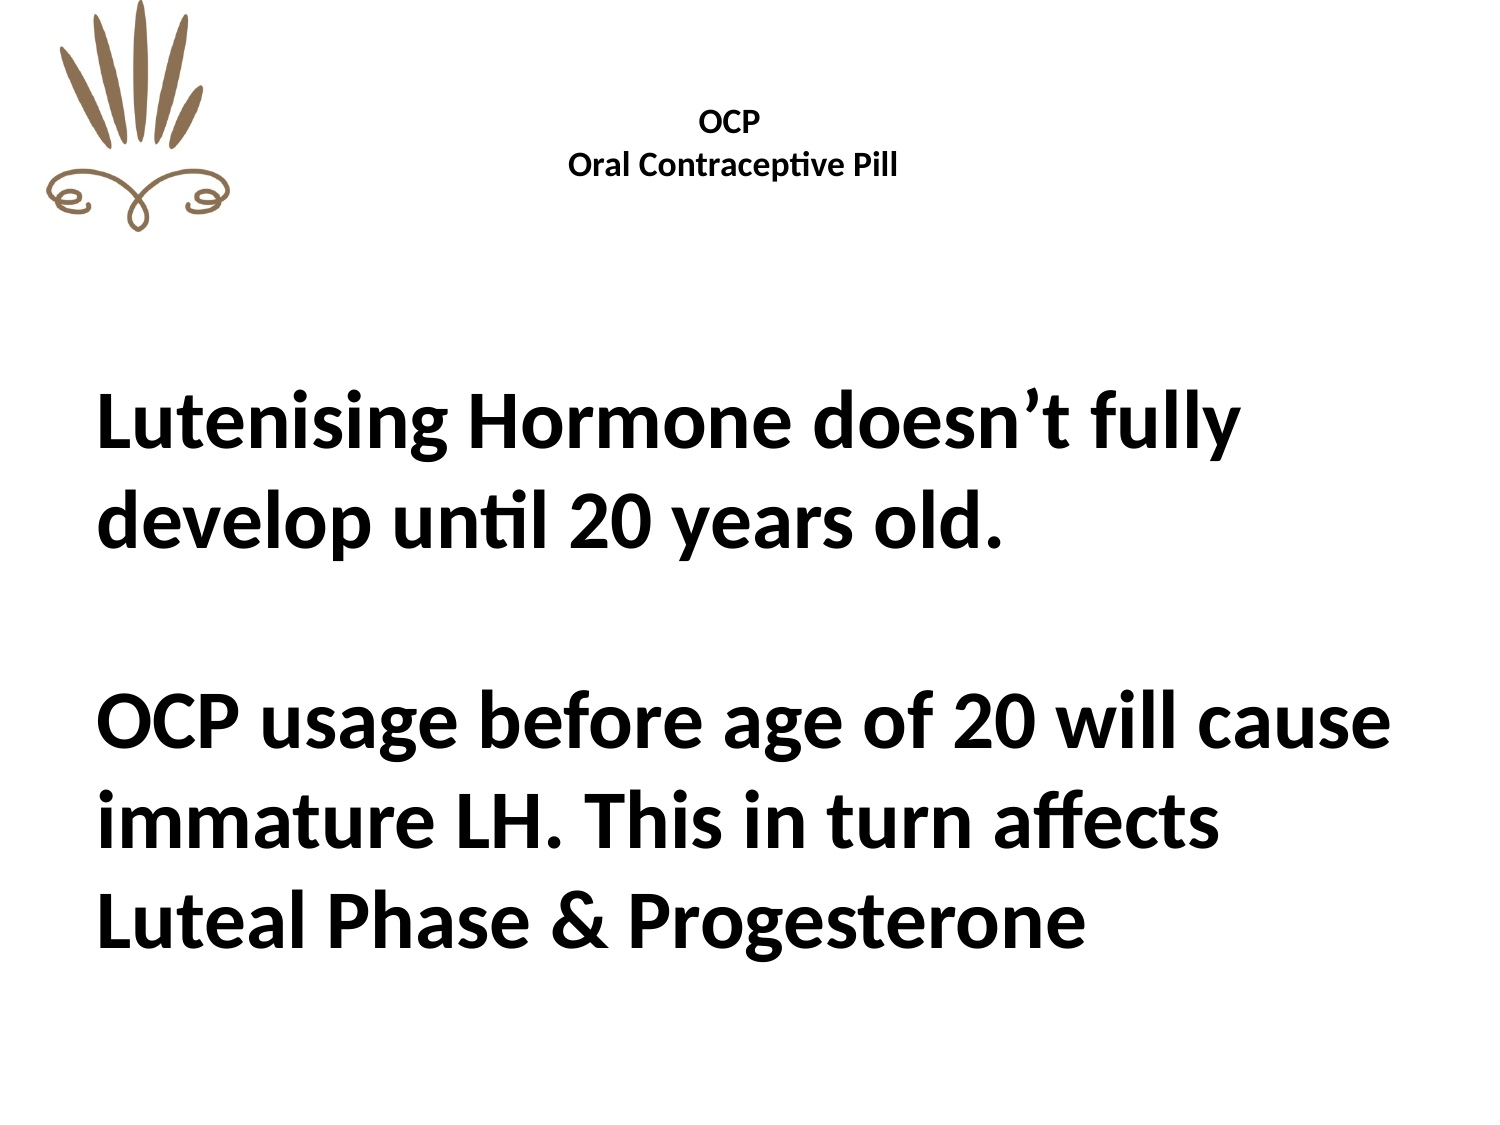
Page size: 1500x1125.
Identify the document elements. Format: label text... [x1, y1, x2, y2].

title OCP Oral Contraceptive Pill [234, 46, 1409, 234]
picture [46, 0, 231, 232]
text_box Lutenising Hormone doesn’t fully develop until 20 years old. OCP usage before age of 20 will cause immature LH. This in turn affects Luteal Phase & Progesterone [81, 257, 1418, 1100]
list [70, 234, 1421, 977]
